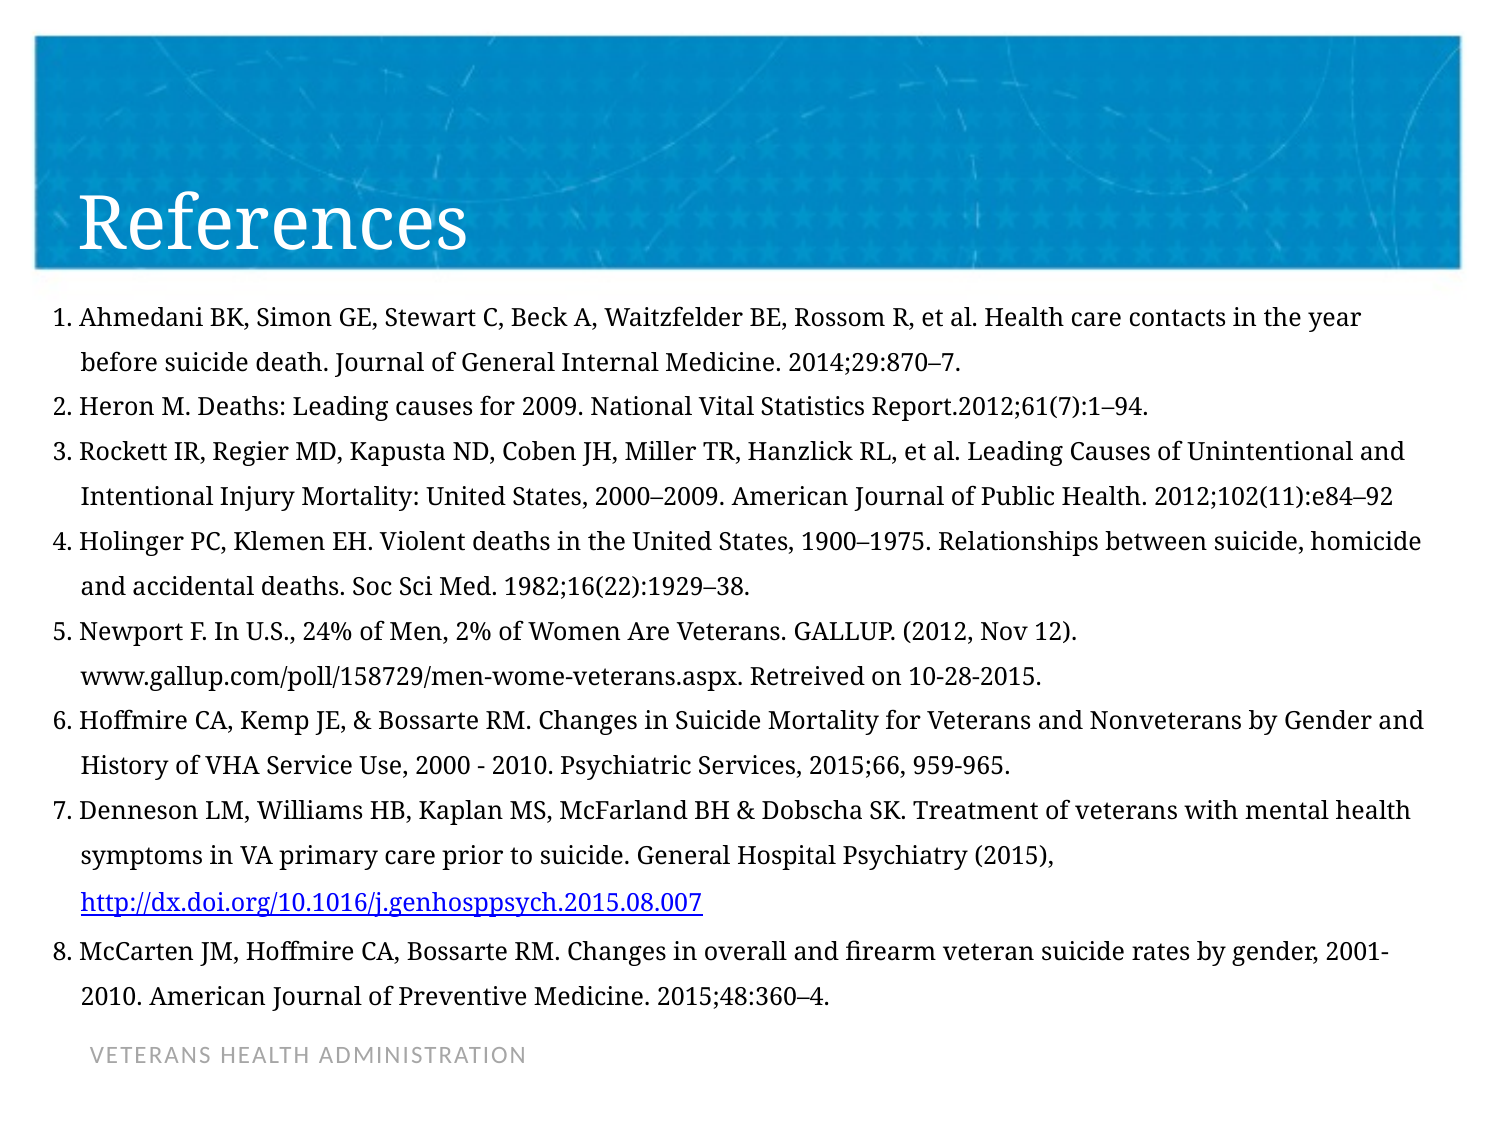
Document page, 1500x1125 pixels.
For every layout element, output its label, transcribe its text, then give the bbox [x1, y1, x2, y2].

list 1. Ahmedani BK, Simon GE, Stewart C, Beck A, Waitzfelder BE, Rossom R, et al. Health care contacts in the year before suicide death. Journal of General Internal Medicine. 2014;29:870–7. 2. Heron M. Deaths: Leading causes for 2009. National Vital Statistics Report.2012;61(7):1–94. 3. Rockett IR, Regier MD, Kapusta ND, Coben JH, Miller TR, Hanzlick RL, et al. Leading Causes of Unintentional and Intentional Injury Mortality: United States, 2000–2009. American Journal of Public Health. 2012;102(11):e84–92 4. Holinger PC, Klemen EH. Violent deaths in the United States, 1900–1975. Relationships between suicide, homicide and accidental deaths. Soc Sci Med. 1982;16(22):1929–38. 5. Newport F. In U.S., 24% of Men, 2% of Women Are Veterans. GALLUP. (2012, Nov 12). www.gallup.com/poll/158729/men-wome-veterans.aspx. Retreived on 10-28-2015. 6. Hoffmire CA, Kemp JE, & Bossarte RM. Changes in Suicide Mortality for Veterans and Nonveterans by Gender and History of VHA Service Use, 2000 - 2010. Psychiatric Services, 2015;66, 959-965. 7. Denneson LM, Williams HB, Kaplan MS, McFarland BH & Dobscha SK. Treatment of veterans with mental health symptoms in VA primary care prior to suicide. General Hospital Psychiatry (2015), http://dx.doi.org/10.1016/j.genhosppsych.2015.08.007 8. McCarten JM, Hoffmire CA, Bossarte RM. Changes in overall and firearm veteran suicide rates by gender, 2001-2010. American Journal of Preventive Medicine. 2015;48:360–4. [37, 278, 1463, 1038]
picture [0, 0, 1500, 1125]
title References [62, 112, 1300, 273]
